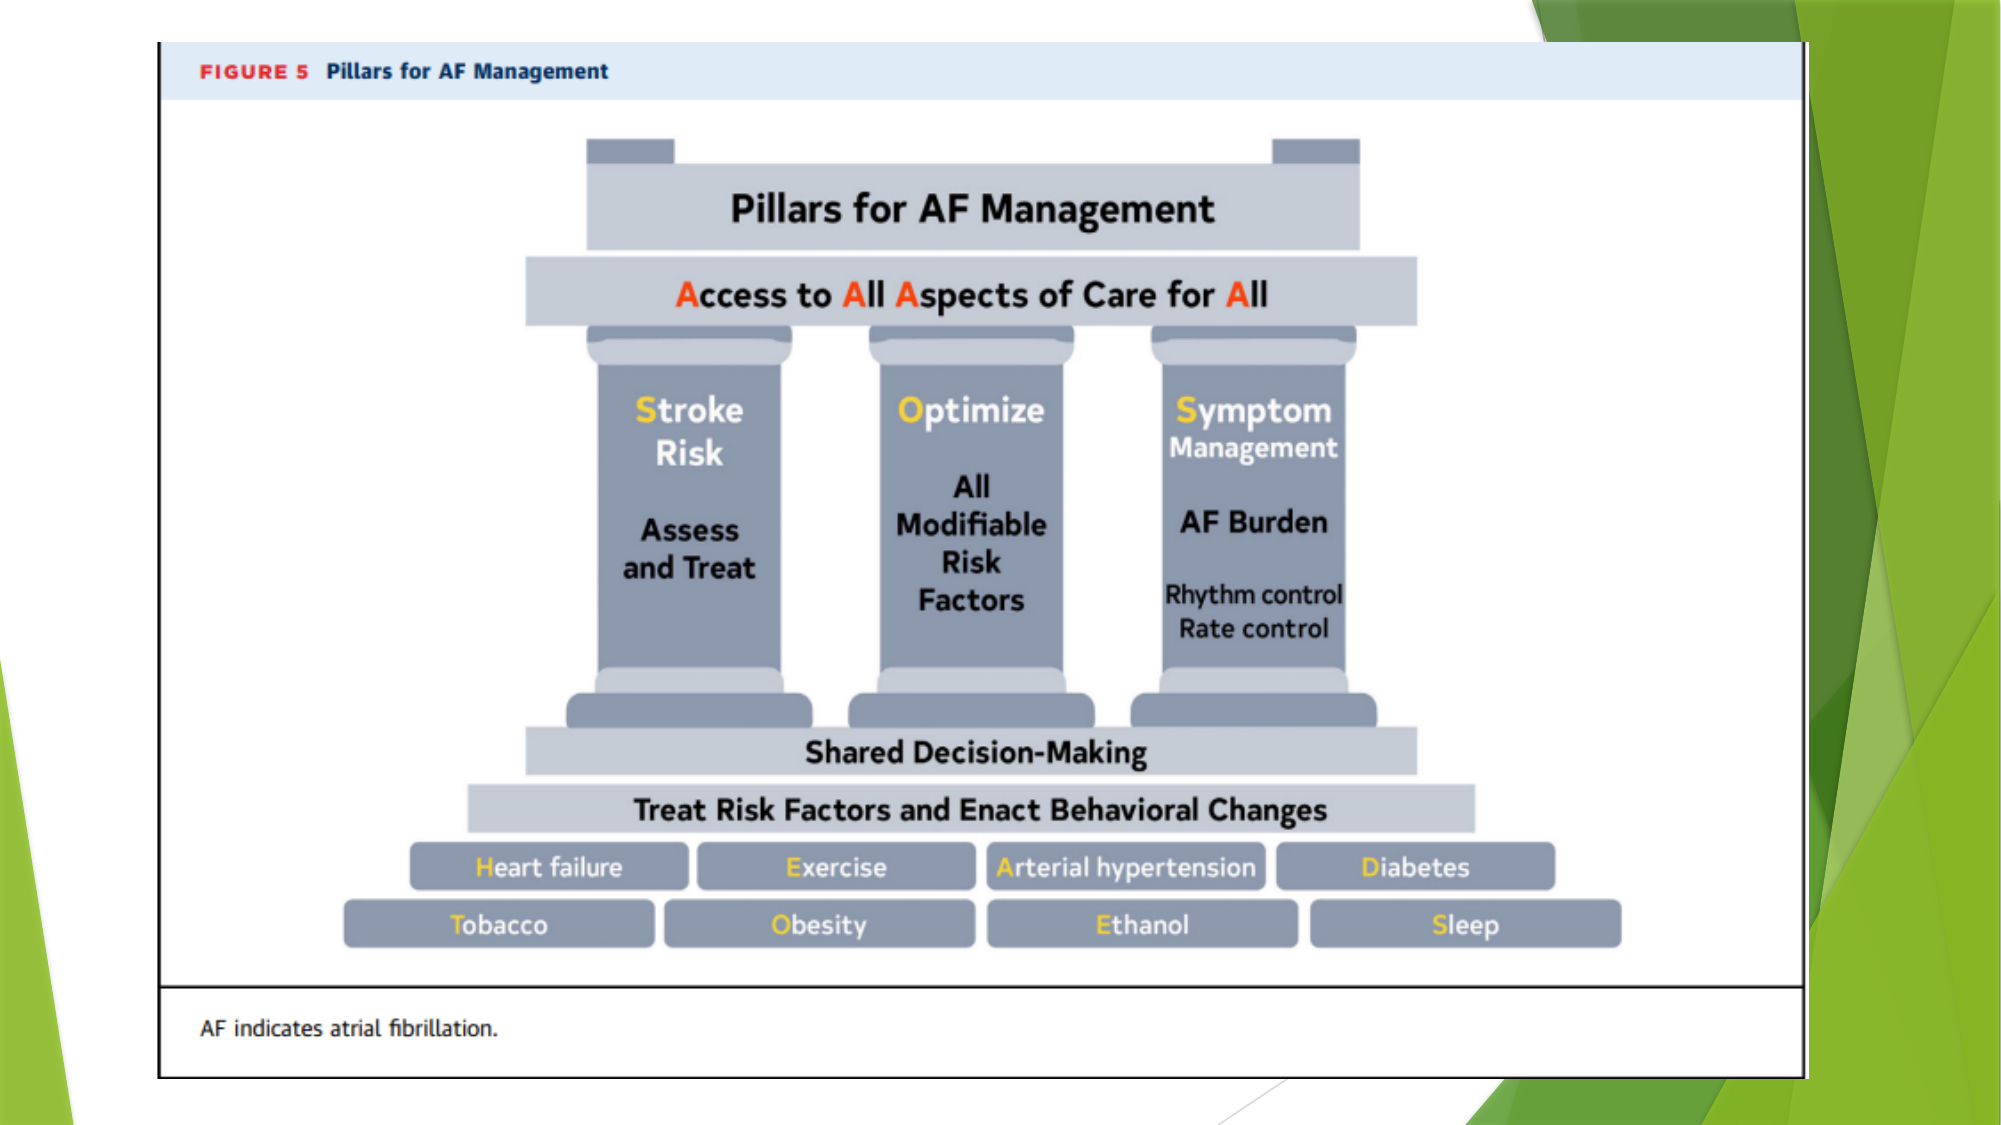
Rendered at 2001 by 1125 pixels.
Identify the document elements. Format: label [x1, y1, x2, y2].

list [156, 41, 1810, 1080]
